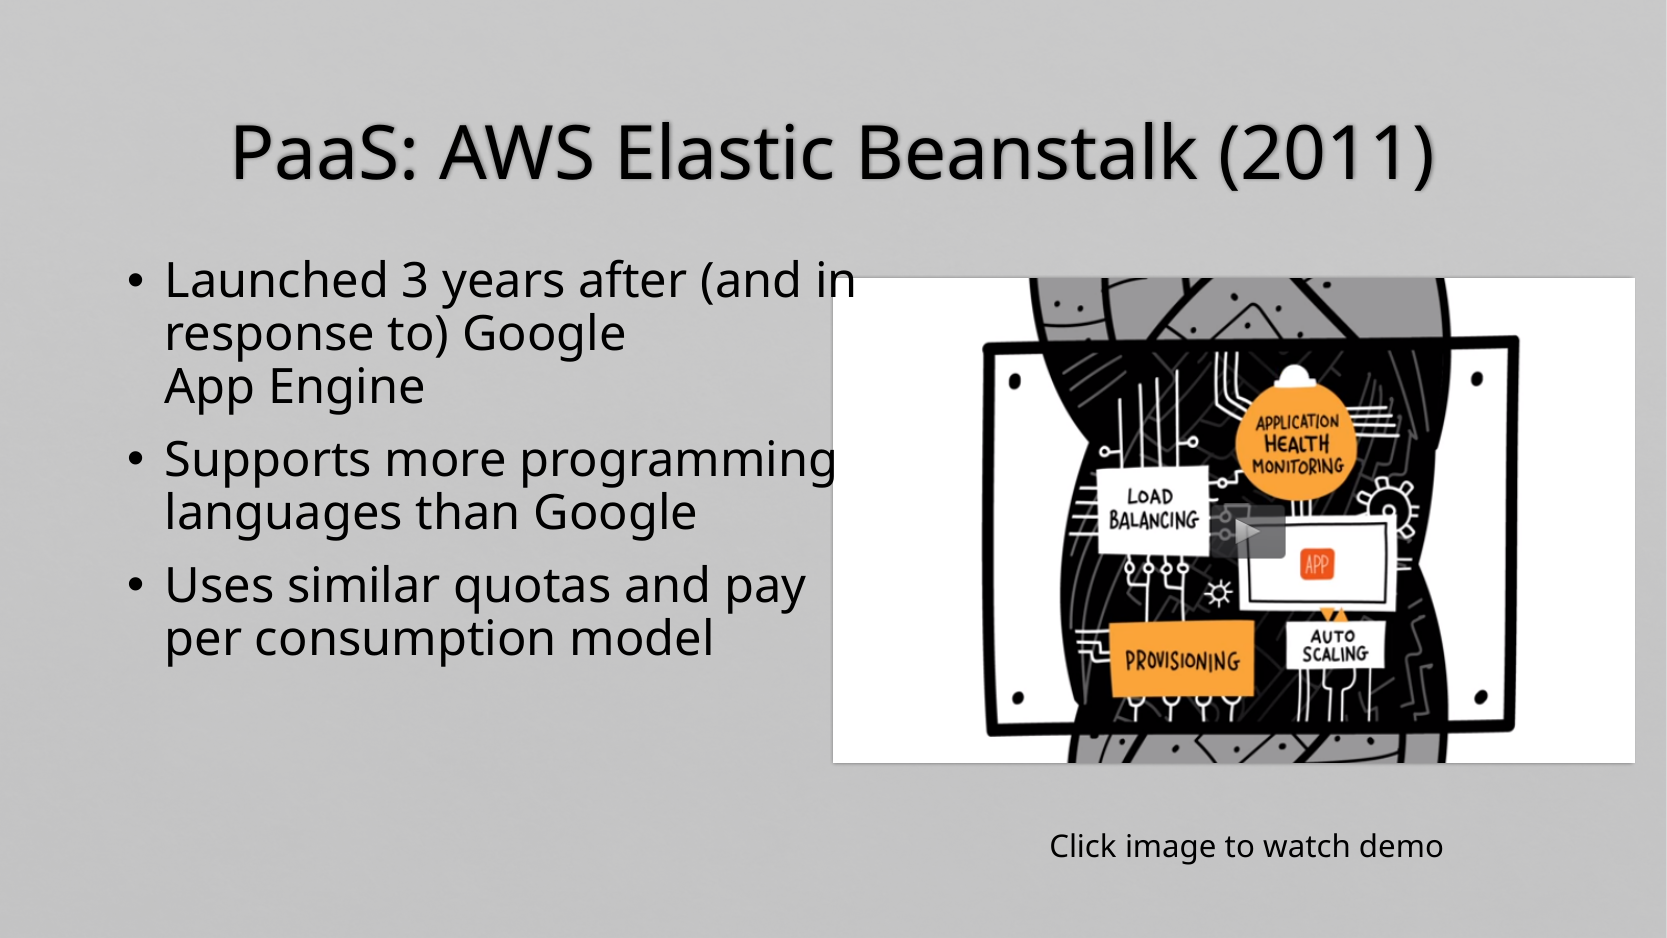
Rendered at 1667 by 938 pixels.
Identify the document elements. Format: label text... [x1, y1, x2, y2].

title PaaS: AWS Elastic Beanstalk (2011) [124, 83, 1541, 216]
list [833, 278, 1635, 764]
text_box Launched 3 years after (and in response to) Google App Engine Supports more programming languages than Google Uses similar quotas and pay per consumption model [114, 249, 906, 845]
text_box Click image to watch demo [1034, 819, 1460, 872]
